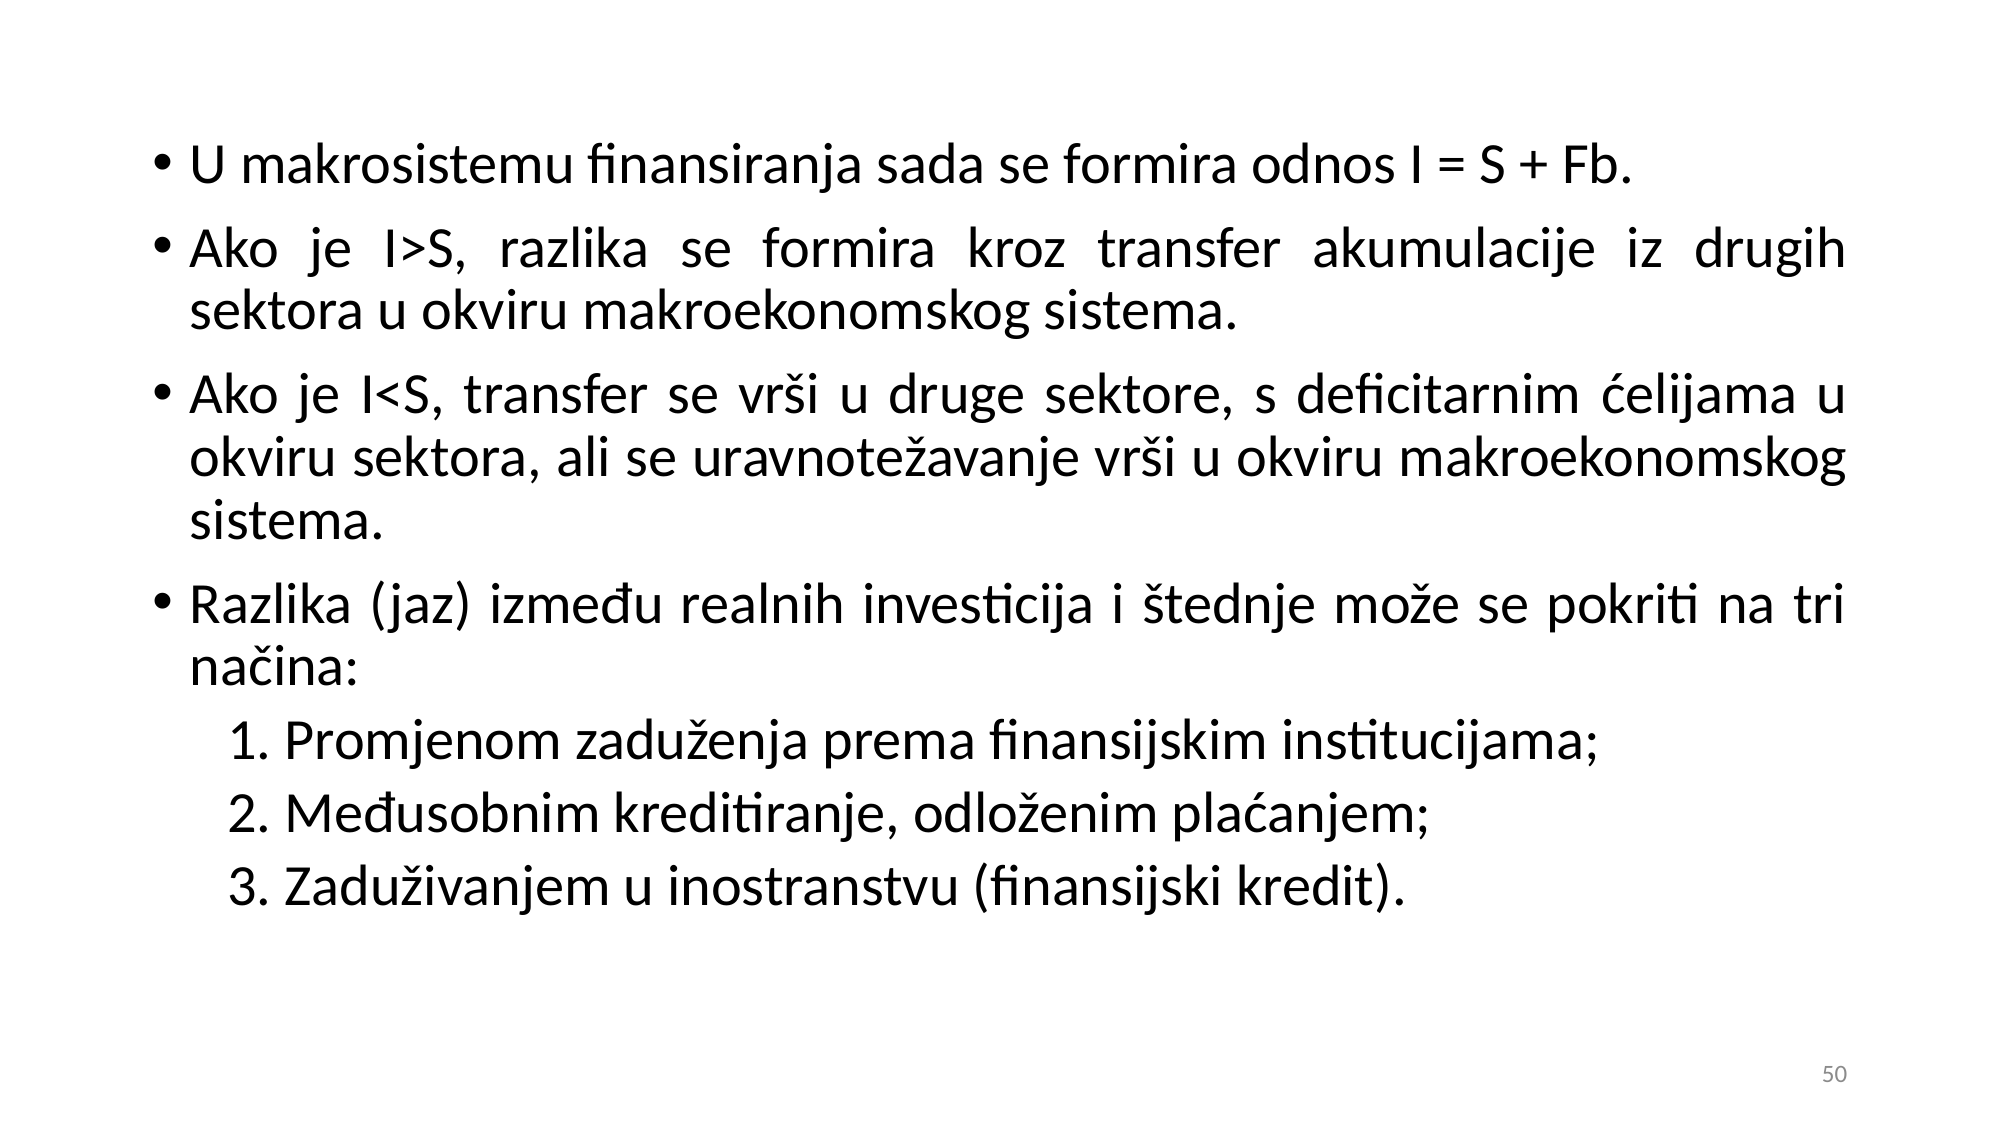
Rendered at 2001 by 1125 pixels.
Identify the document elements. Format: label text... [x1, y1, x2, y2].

slide_number 50 [1412, 1042, 1863, 1103]
list U makrosistemu finansiranja sada se formira odnos I = S + Fb. Ako je I>S, razlika se formira kroz transfer akumulacije iz drugih sektora u okviru makroekonomskog sistema. Ako je I<S, transfer se vrši u druge sektore, s deficitarnim ćelijama u okviru sektora, ali se uravnotežavanje vrši u okviru makroekonomskog sistema. Razlika (jaz) između realnih investicija i štednje može se pokriti na tri načina: 1. Promjenom zaduženja prema finansijskim institucijama; 2. Međusobnim kreditiranje, odloženim plaćanjem; 3. Zaduživanjem u inostranstvu (finansijski kredit). [137, 125, 1863, 1014]
